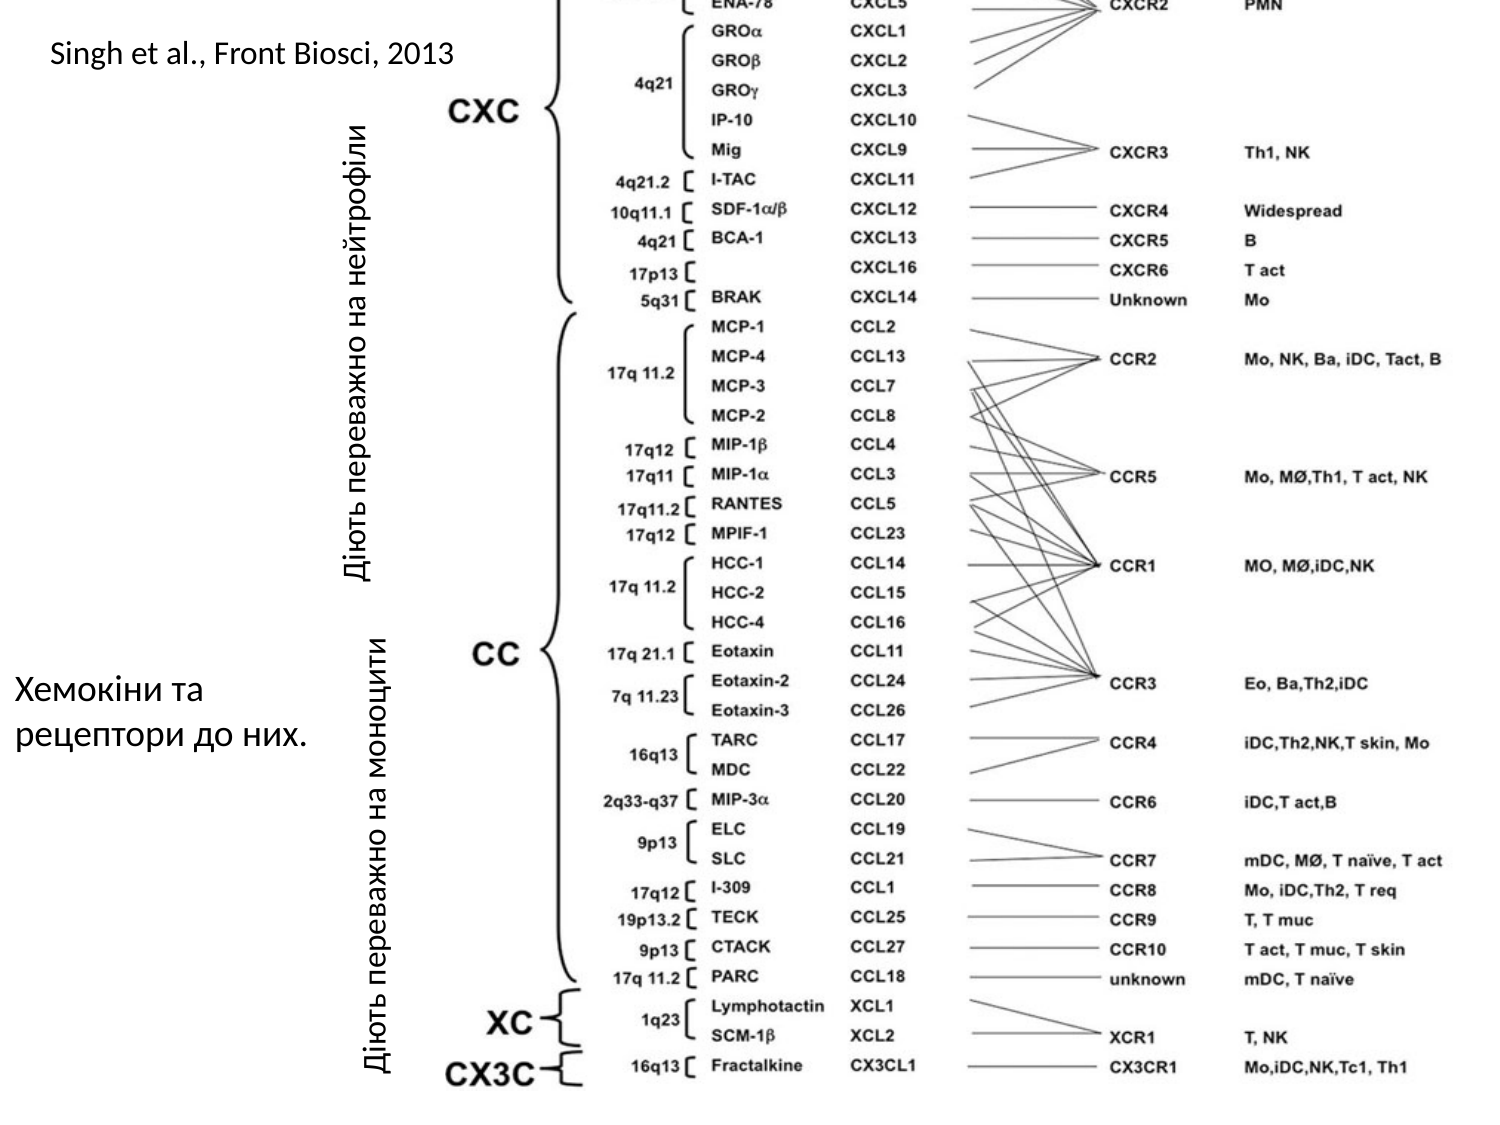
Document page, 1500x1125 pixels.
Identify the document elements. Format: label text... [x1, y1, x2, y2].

text_box Хемокіни та рецептори до них. [0, 656, 340, 761]
text_box Діють переважно на нейтрофіли [324, 58, 380, 598]
text_box Діють переважно на моноцити [344, 550, 400, 1090]
text_box Singh et al., Front Biosci, 2013 [35, 23, 439, 79]
picture [445, 0, 1454, 1092]
